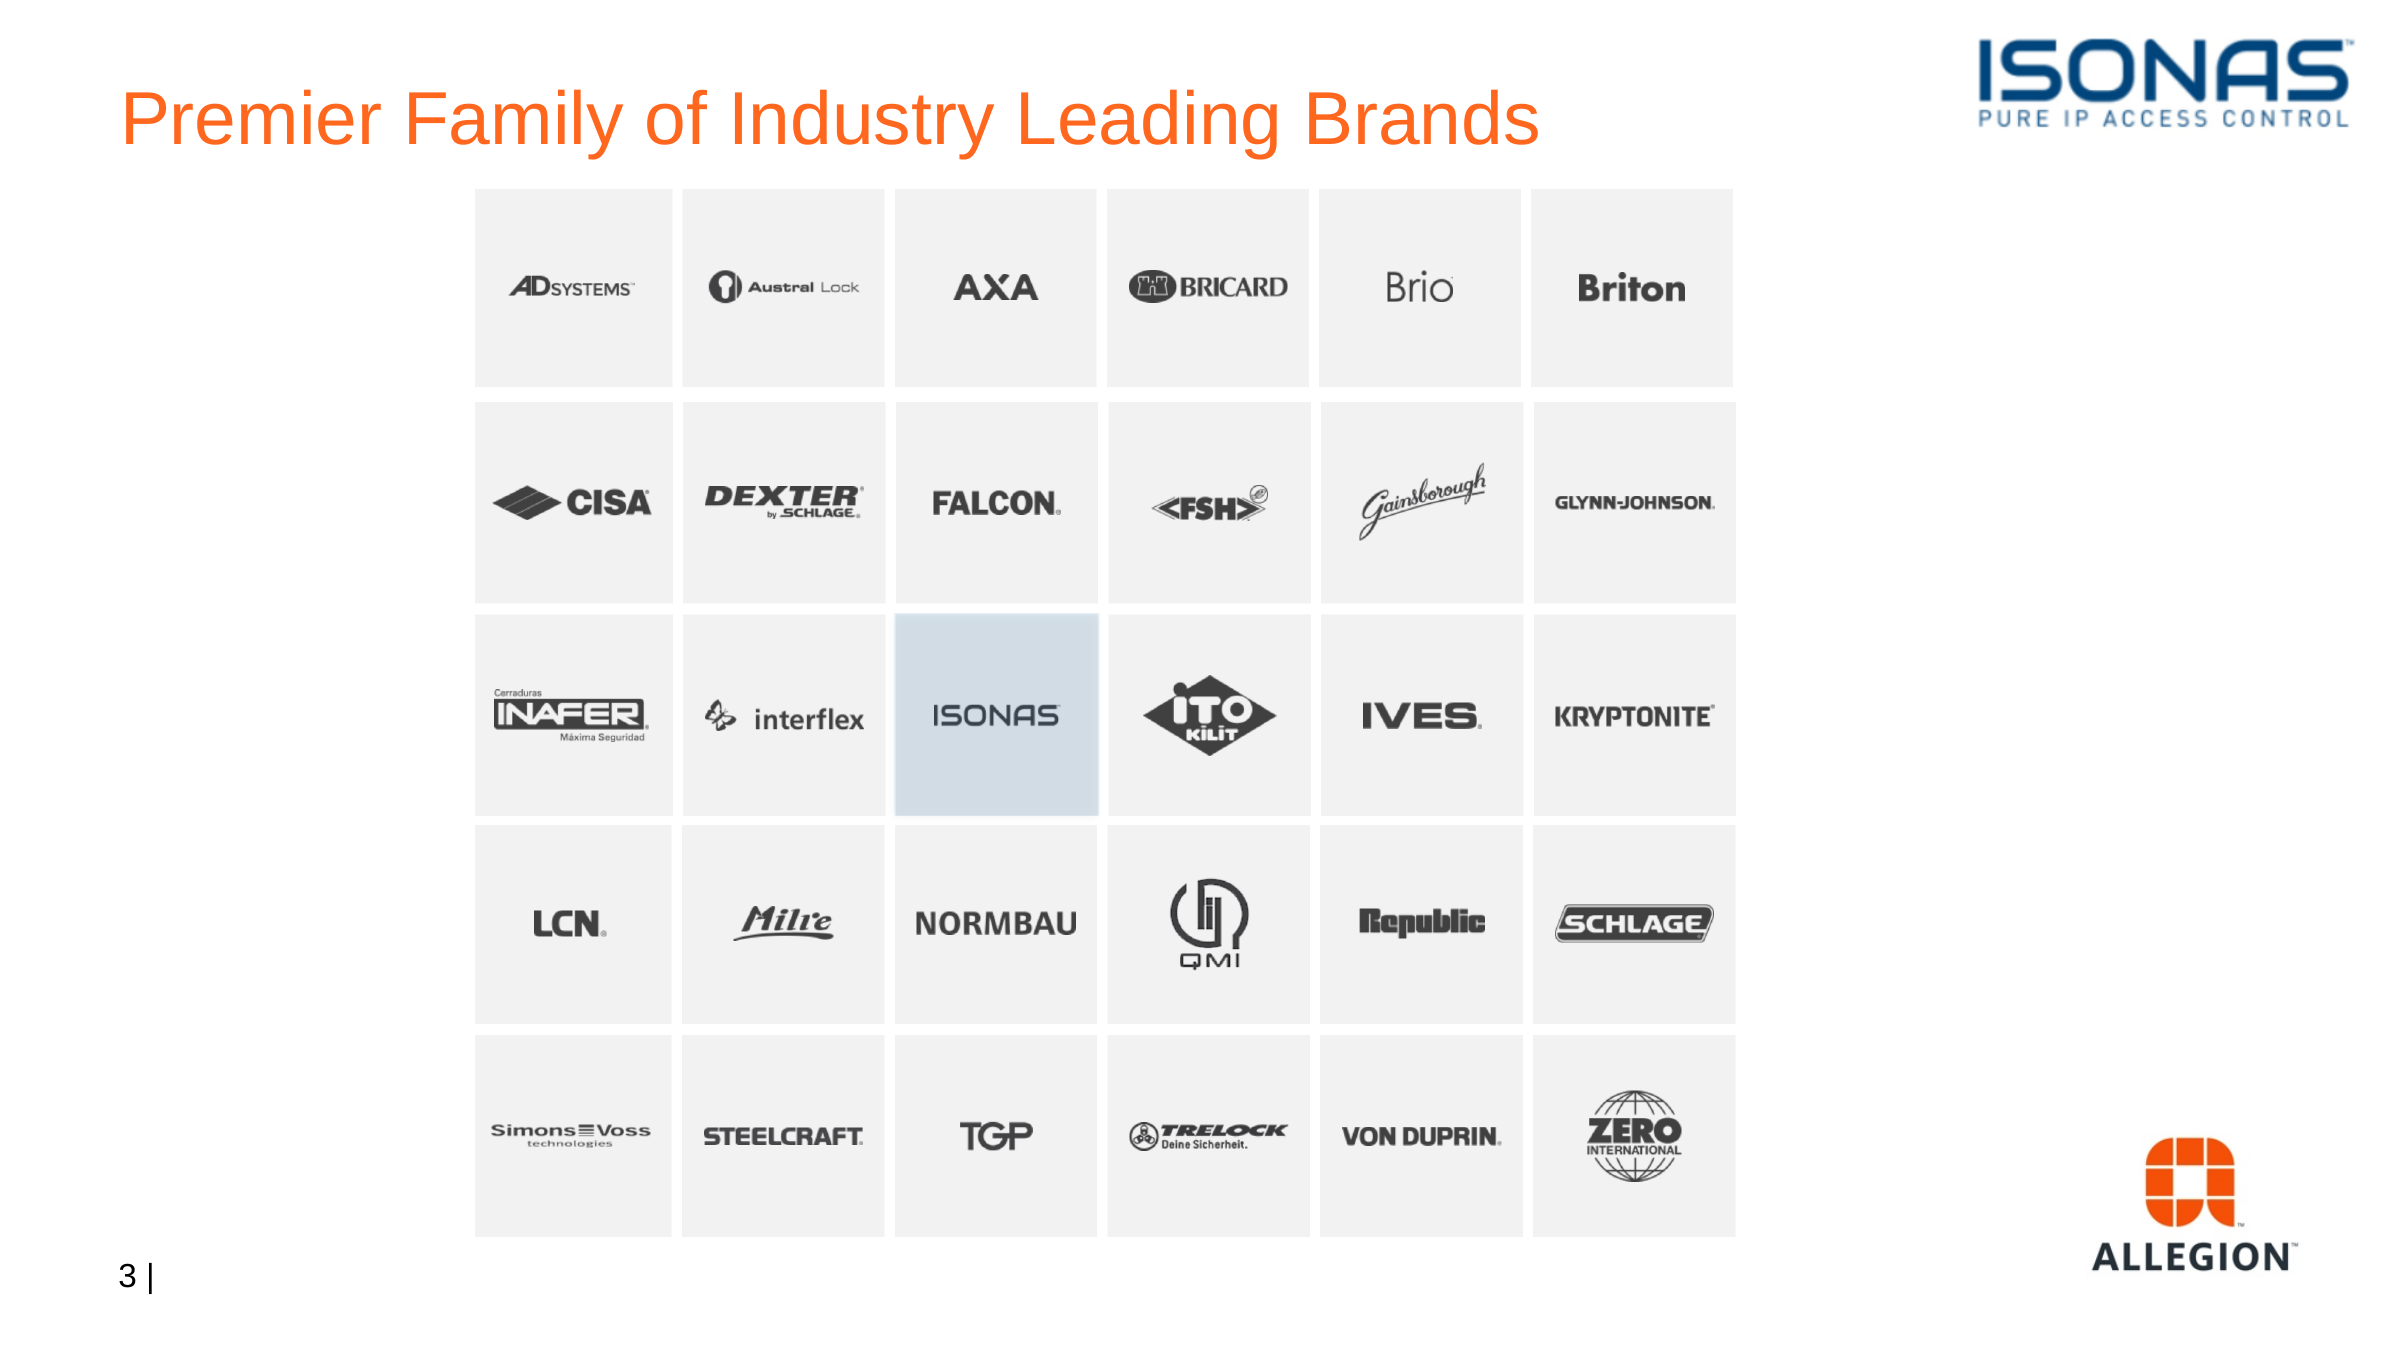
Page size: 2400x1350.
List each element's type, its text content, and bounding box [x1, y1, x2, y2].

title Premier Family of Industry Leading Brands [120, 59, 2280, 285]
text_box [475, 188, 1737, 1239]
picture [1967, 23, 2367, 143]
picture [2086, 1132, 2304, 1277]
